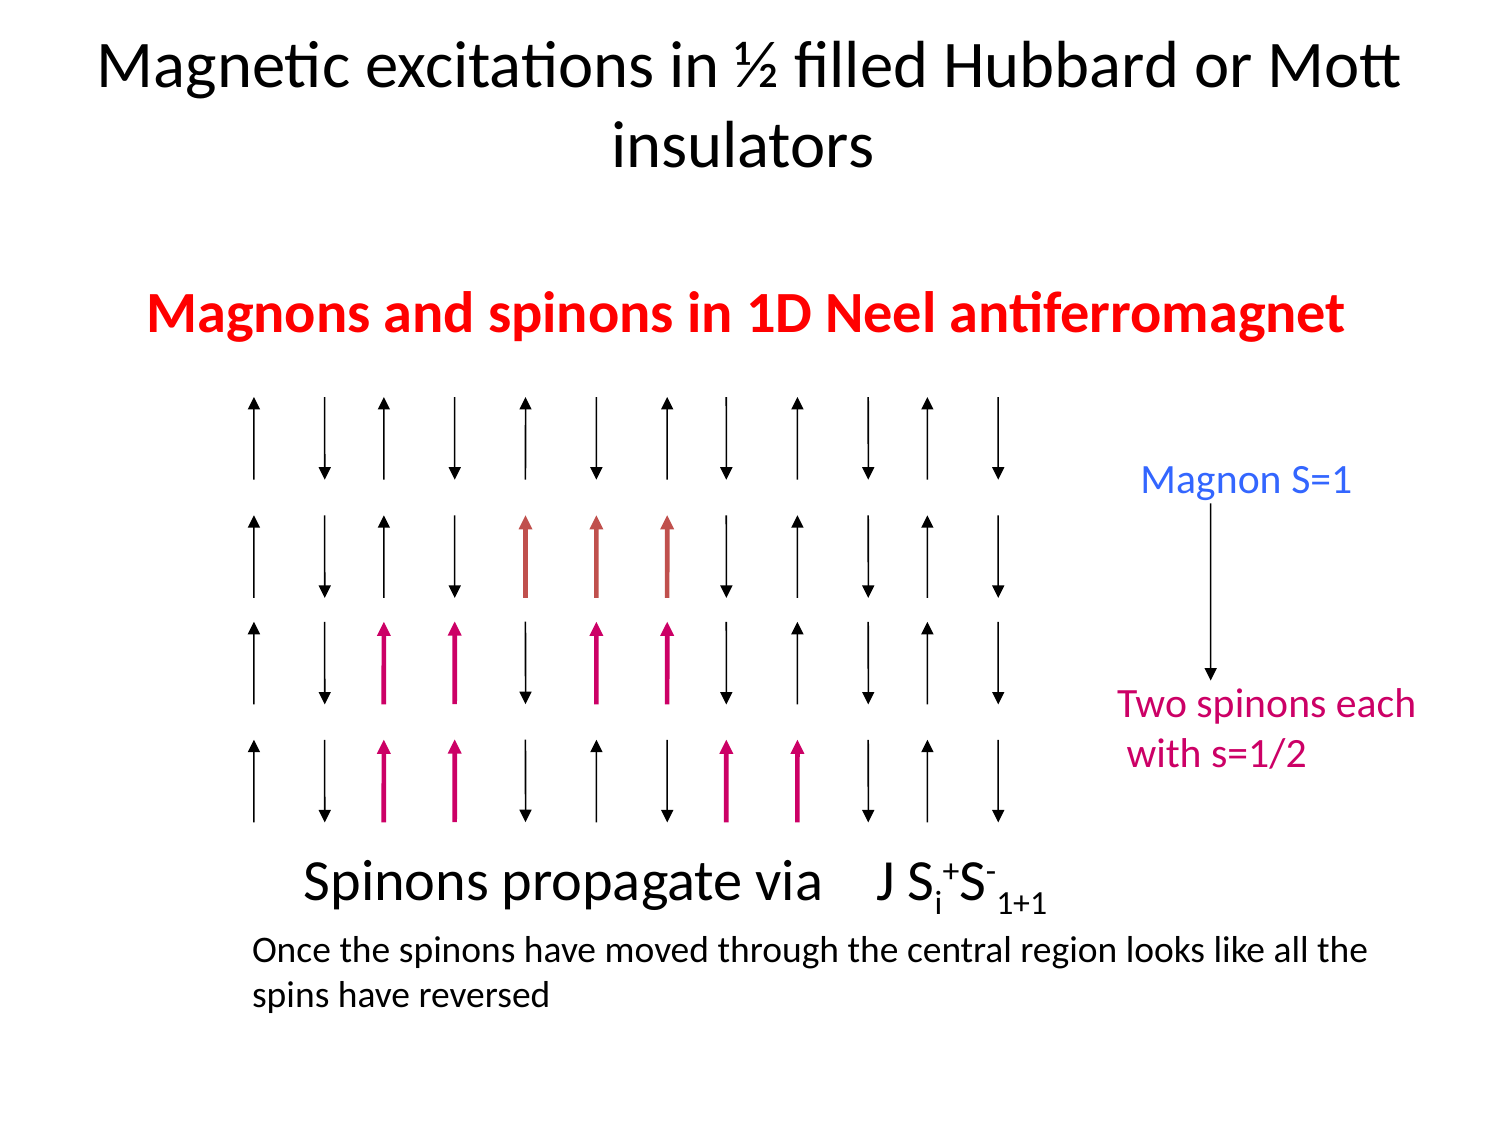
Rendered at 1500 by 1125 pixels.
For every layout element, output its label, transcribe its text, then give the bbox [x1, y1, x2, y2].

text_box [448, 621, 461, 705]
text_box [519, 397, 532, 480]
text_box [318, 739, 331, 823]
text_box Magnon S=1 [1125, 444, 1368, 510]
text_box [377, 397, 391, 480]
text_box Once the spinons have moved through the central region looks like all the spins have reversed [237, 917, 1393, 1022]
text_box [519, 621, 532, 705]
text_box [992, 621, 1005, 705]
text_box [519, 739, 532, 823]
text_box [992, 397, 1005, 480]
text_box Spinons propagate via J Si+S-1+1 [288, 834, 568, 917]
text_box [318, 397, 331, 480]
text_box [377, 621, 391, 705]
text_box [448, 739, 461, 823]
text_box [448, 515, 461, 598]
text_box [318, 621, 331, 705]
title Magnetic excitations in ½ filled Hubbard or Mott insulators [75, 7, 1425, 195]
text_box [992, 739, 1005, 823]
text_box [318, 515, 331, 598]
text_box [448, 397, 461, 480]
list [573, 299, 927, 968]
text_box [247, 621, 261, 705]
text_box Two spinons each with s=1/2 [1102, 668, 1432, 784]
text_box [247, 739, 261, 823]
text_box Spinons propagate via J Si+S-1+1 [931, 834, 1062, 917]
text_box Magnons and spinons in 1D Neel antiferromagnet [131, 267, 1362, 352]
text_box [992, 515, 1005, 598]
text_box [247, 515, 261, 598]
text_box [377, 515, 391, 598]
text_box [1204, 503, 1217, 681]
text_box [377, 739, 391, 823]
text_box [519, 515, 532, 598]
text_box [247, 397, 261, 480]
